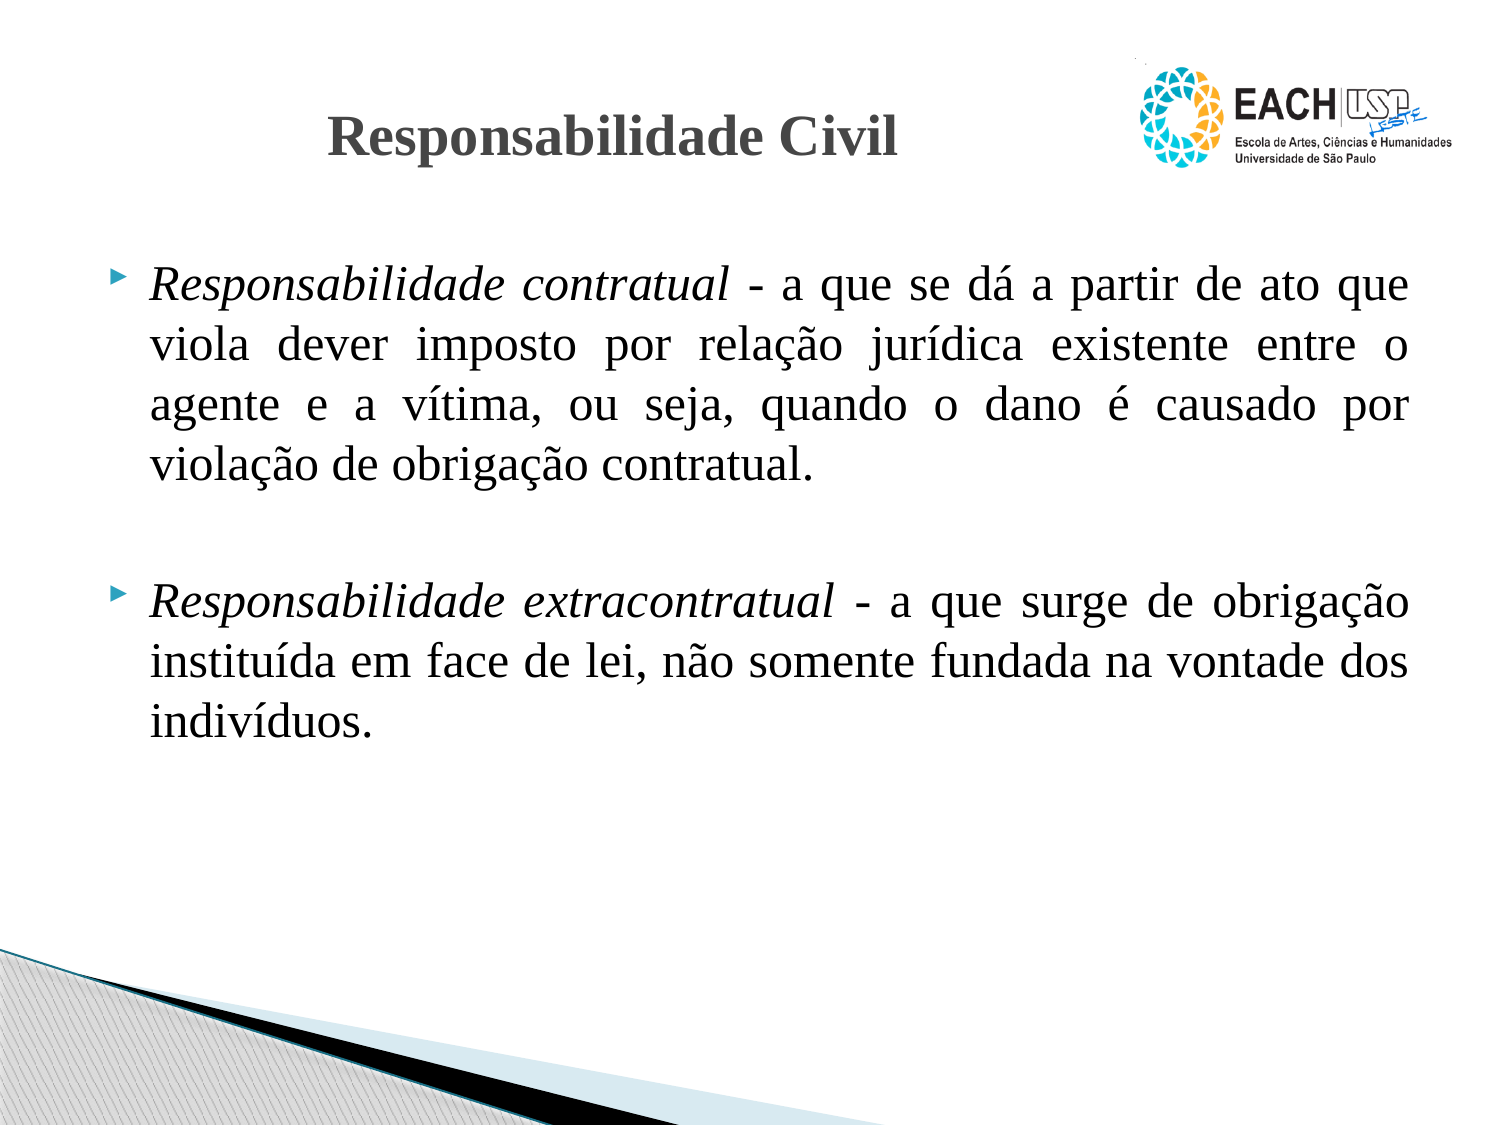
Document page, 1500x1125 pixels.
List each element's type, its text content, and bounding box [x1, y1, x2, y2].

list Responsabilidade contratual - a que se dá a partir de ato que viola dever imposto por relação jurídica existente entre o agente e a vítima, ou seja, quando o dano é causado por violação de obrigação contratual. Responsabilidade extracontratual - a que surge de obrigação instituída em face de lei, não somente fundada na vontade dos indivíduos. [75, 243, 1425, 986]
picture [1152, 54, 1480, 196]
title Responsabilidade Civil [75, 45, 1152, 220]
